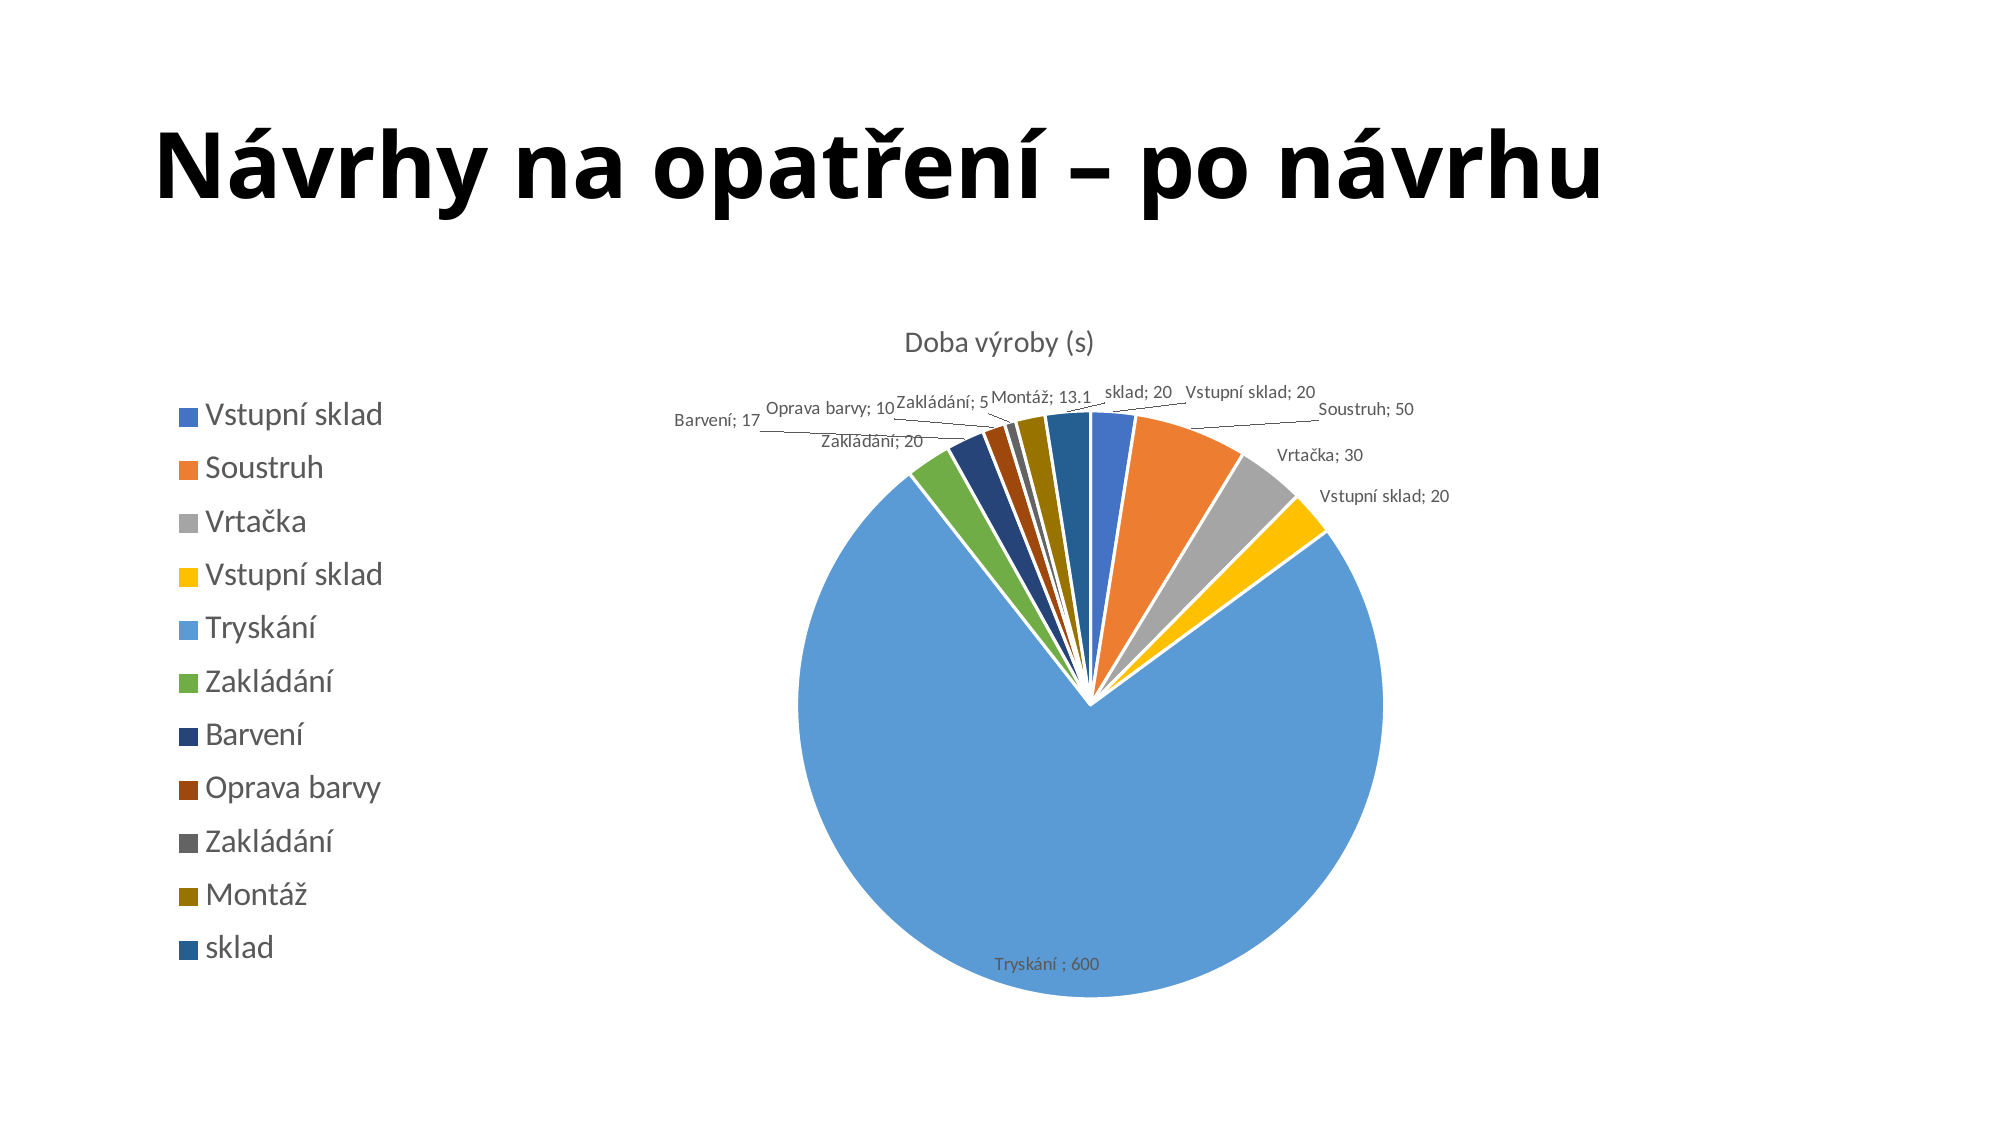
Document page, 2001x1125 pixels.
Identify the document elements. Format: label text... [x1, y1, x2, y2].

title Návrhy na opatření – po návrhu [137, 59, 1863, 278]
chart [137, 299, 1863, 1014]
